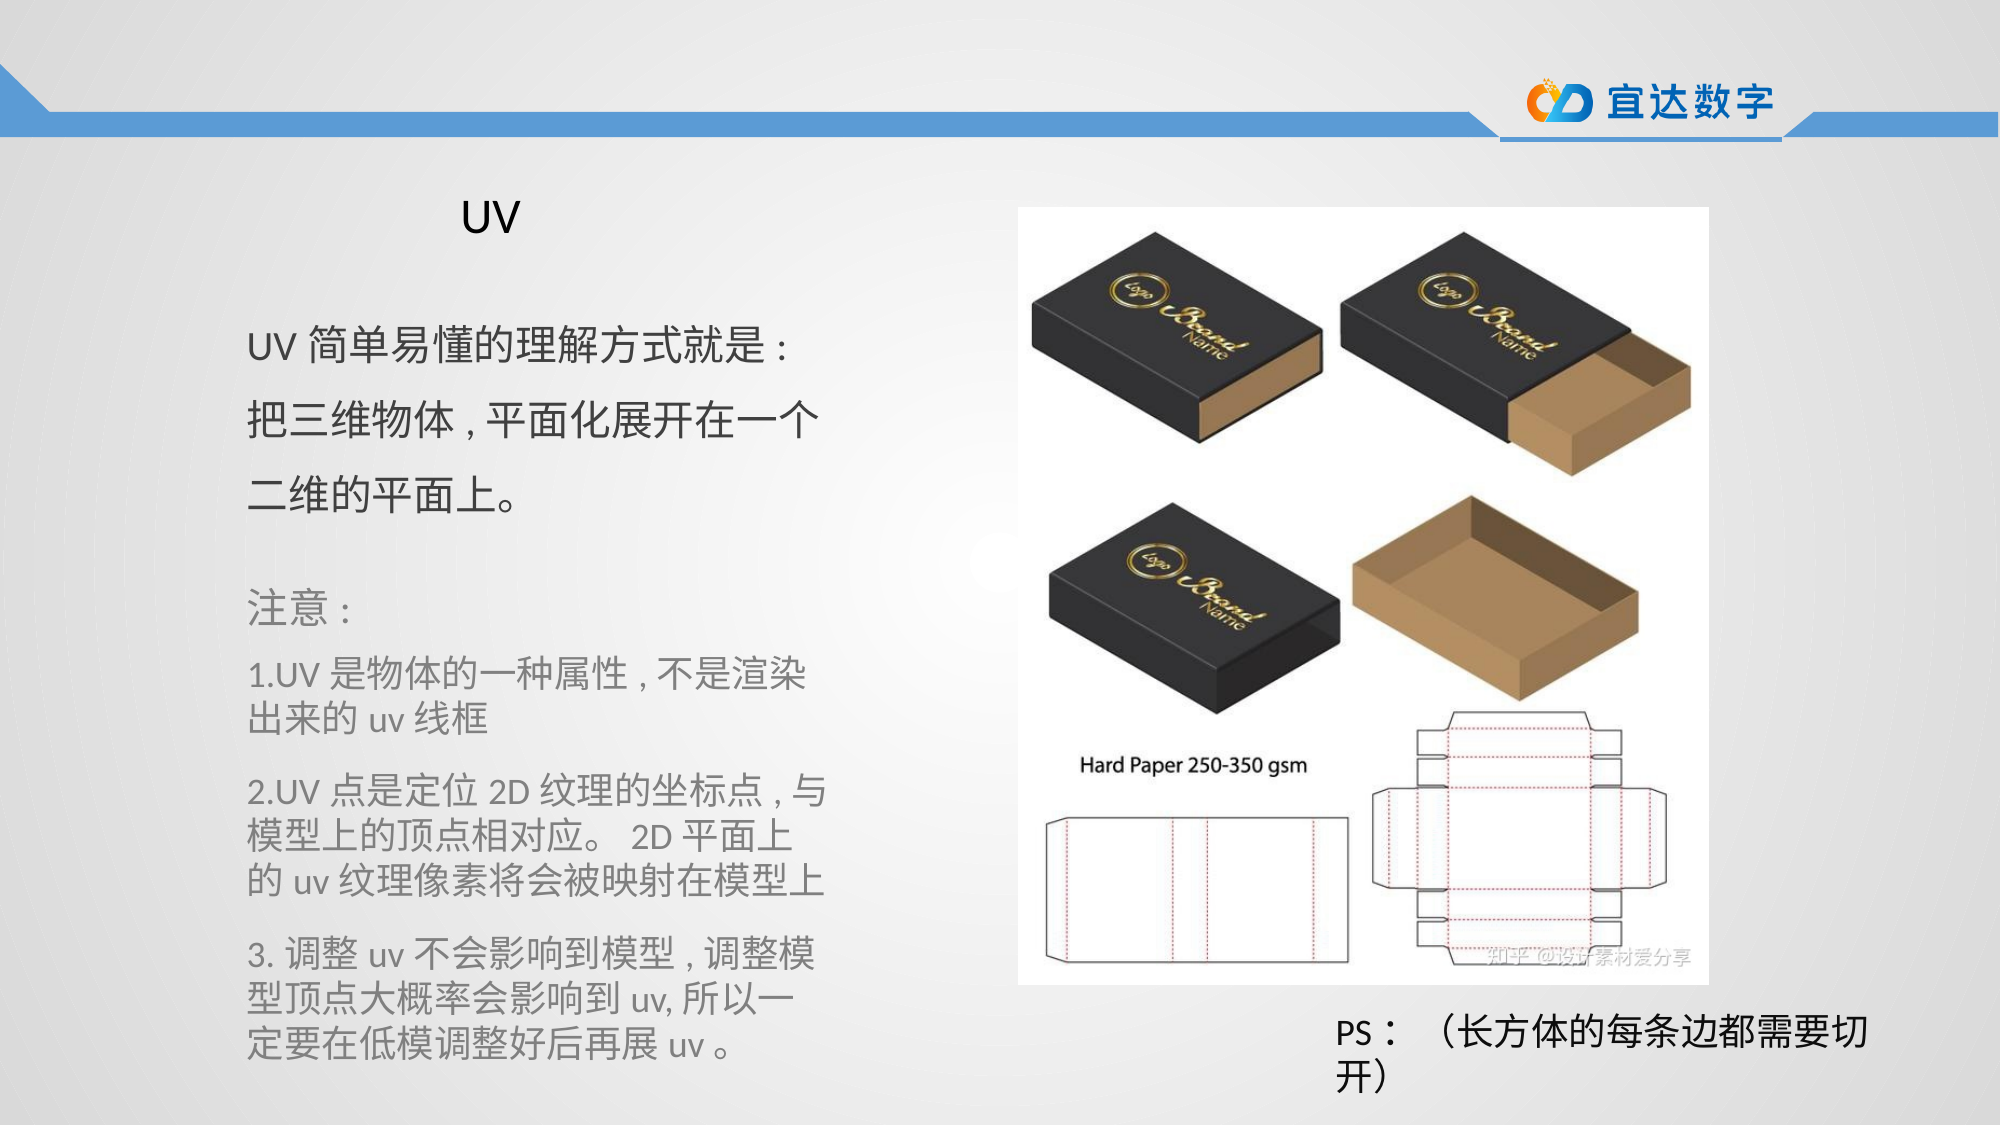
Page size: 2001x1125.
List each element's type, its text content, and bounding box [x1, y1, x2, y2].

text_box UV简单易懂的理解方式就是:把三维物体,平面化展开在一个二维的平面上。 [231, 286, 847, 527]
text_box 2.UV点是定位2D纹理的坐标点,与模型上的顶点相对应。2D平面上的uv纹理像素将会被映射在模型上 [231, 759, 847, 910]
text_box 注意: [231, 549, 463, 639]
text_box UV [231, 176, 750, 251]
picture [1018, 207, 1709, 985]
text_box 3.调整uv不会影响到模型,调整模型顶点大概率会影响到uv,所以一定要在低模调整好后再展uv。 [231, 922, 847, 1072]
text_box PS：（长方体的每条边都需要切开） [1320, 1000, 1936, 1106]
text_box 1.UV是物体的一种属性,不是渲染出来的uv线框 [232, 642, 847, 748]
picture [1514, 65, 1786, 136]
